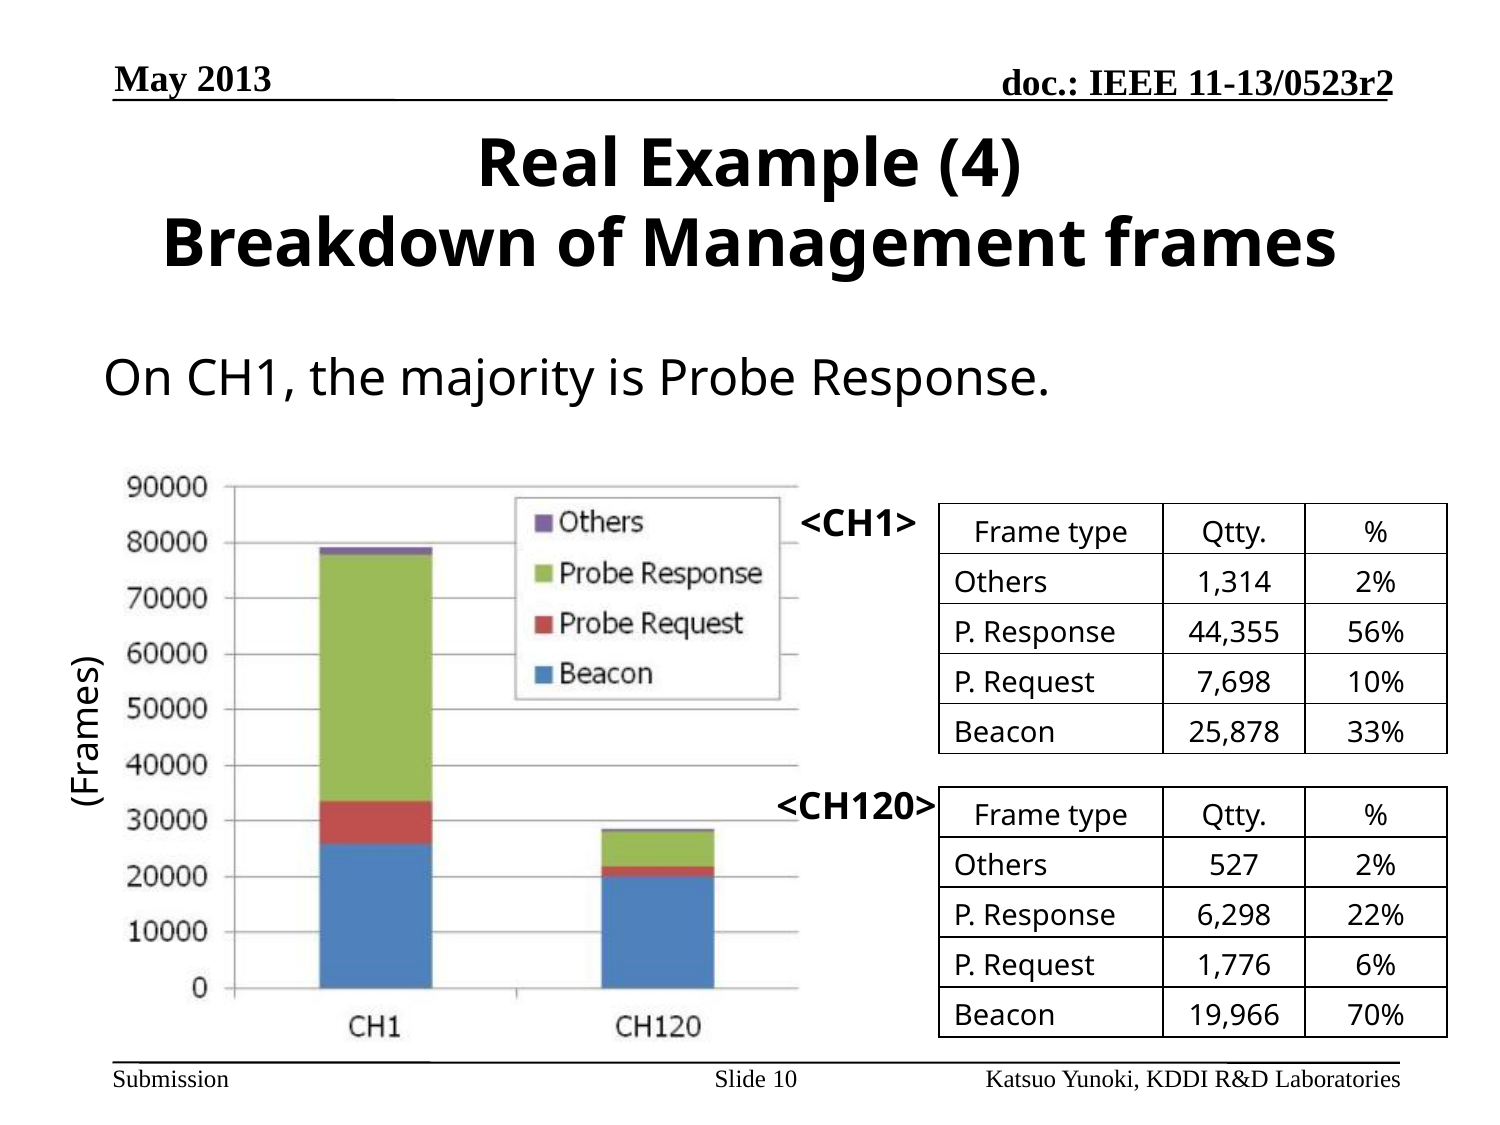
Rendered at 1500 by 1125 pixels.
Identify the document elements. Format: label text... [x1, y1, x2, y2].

table_cell 56% [1306, 604, 1446, 653]
text_box On CH1, the majority is Probe Response. [88, 338, 1436, 413]
table_cell 2% [1306, 554, 1446, 603]
table_cell 70% [1306, 988, 1446, 1036]
text_box <CH1> [805, 491, 975, 552]
picture [123, 441, 801, 1047]
table_cell P. Request [940, 938, 1162, 986]
table_cell P. Response [940, 604, 1162, 653]
table_cell Beacon [940, 704, 1162, 753]
table_header % [1306, 504, 1446, 553]
text_box <CH120> [805, 775, 987, 835]
table_cell 1,776 [1164, 938, 1304, 986]
table_cell P. Response [940, 888, 1162, 936]
table_header Frame type [940, 788, 1162, 836]
table_header % [1306, 788, 1446, 836]
table_cell 10% [1306, 654, 1446, 703]
slide_number Slide 10 [712, 1061, 800, 1123]
table_header Qtty. [1164, 504, 1304, 553]
table_cell 7,698 [1164, 654, 1304, 703]
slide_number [114, 54, 423, 100]
footer Katsuo Yunoki, KDDI R&D Laboratories [878, 1061, 1402, 1093]
table_cell 33% [1306, 704, 1446, 753]
table_cell 6% [1306, 938, 1446, 986]
table_cell 527 [1164, 838, 1304, 886]
table_header Qtty. [1164, 788, 1304, 836]
table_cell 22% [1306, 888, 1446, 936]
table_cell 19,966 [1164, 988, 1304, 1036]
table_cell Others [940, 554, 1162, 603]
text_box (Frames) [53, 633, 113, 823]
title Real Example (4) Breakdown of Management frames [112, 112, 1388, 288]
table_cell Others [940, 838, 1162, 886]
table_cell 25,878 [1164, 704, 1304, 753]
table_cell 1,314 [1164, 554, 1304, 603]
table_cell 6,298 [1164, 888, 1304, 936]
table_cell Beacon [940, 988, 1162, 1036]
table_cell P. Request [940, 654, 1162, 703]
table_cell 44,355 [1164, 604, 1304, 653]
table_cell 2% [1306, 838, 1446, 886]
table_header Frame type [940, 504, 1162, 553]
